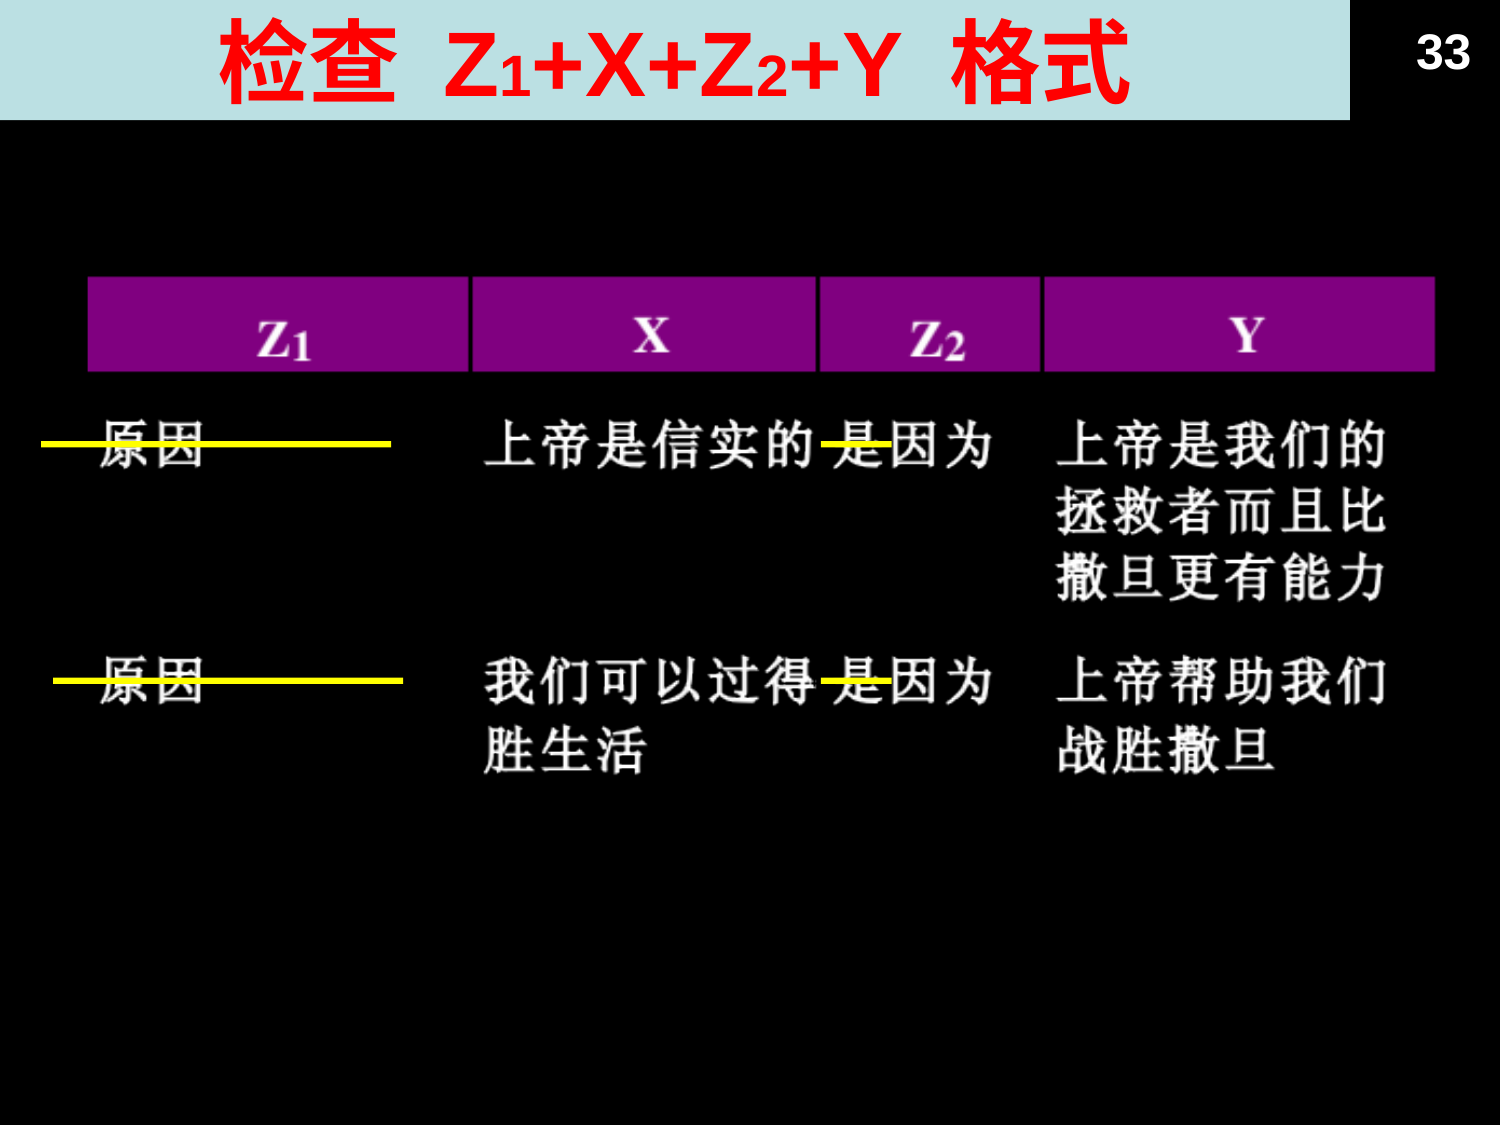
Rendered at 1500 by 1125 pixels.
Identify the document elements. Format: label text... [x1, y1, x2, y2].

title 检查 Z1+X+Z2+Y 格式 [0, 0, 1350, 121]
text_box 33 [1399, 12, 1488, 88]
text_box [87, 273, 1438, 848]
